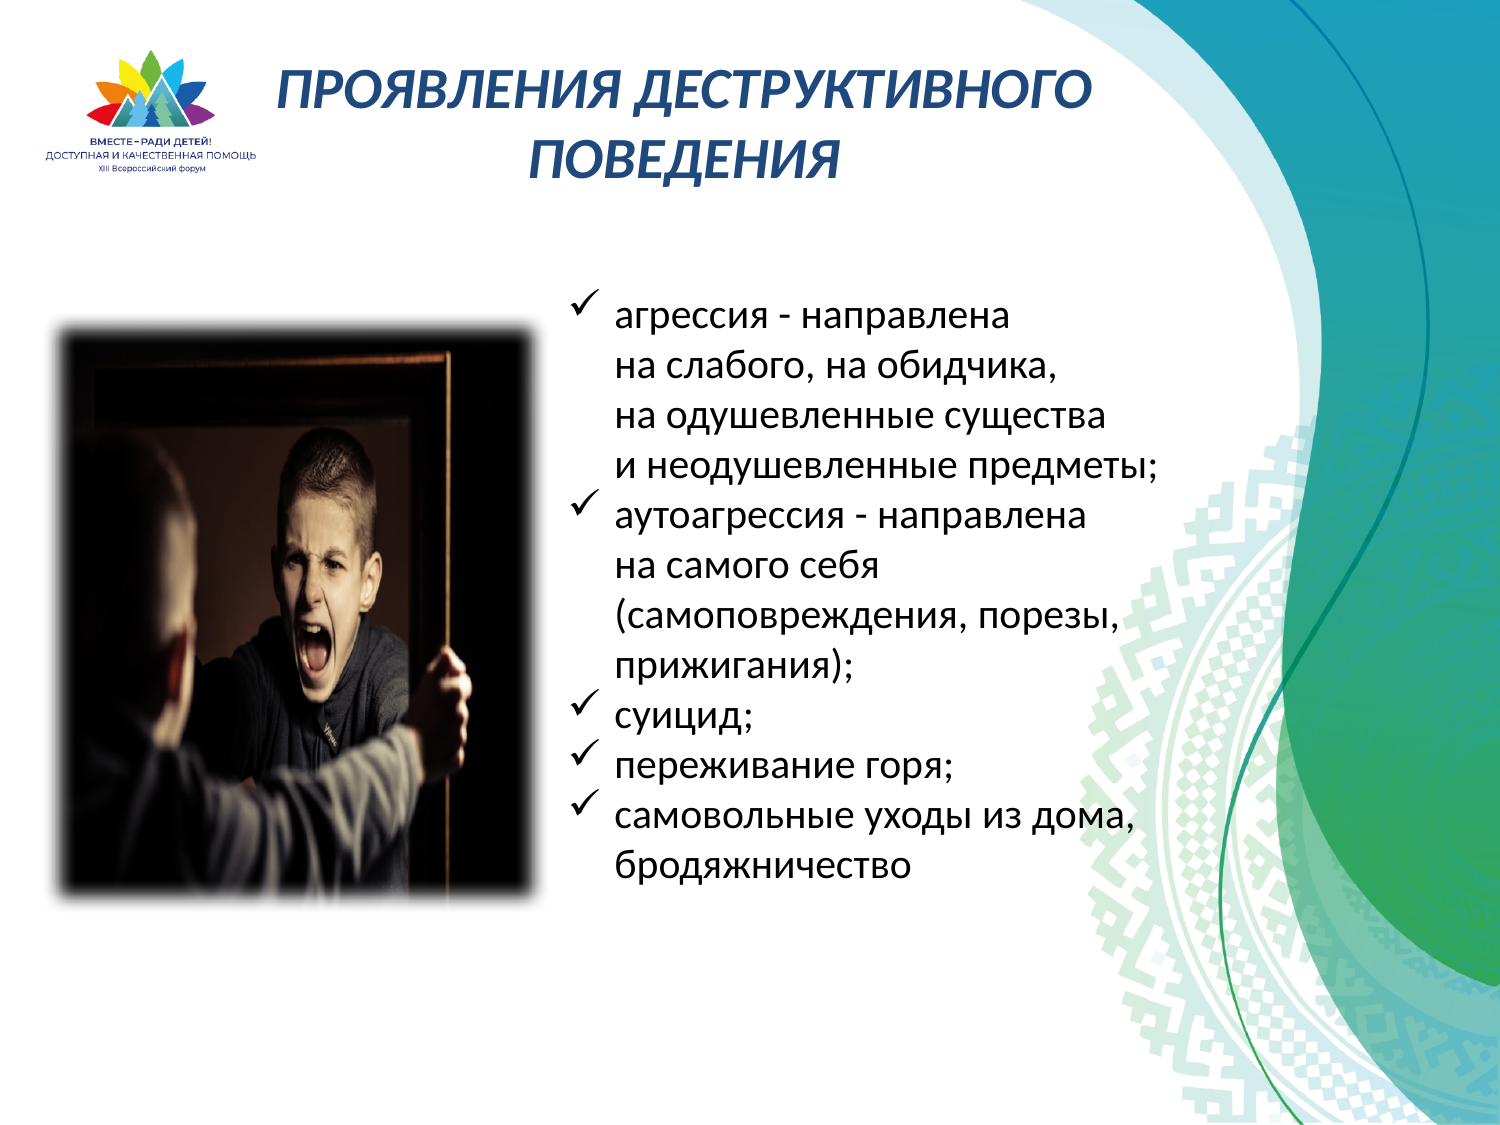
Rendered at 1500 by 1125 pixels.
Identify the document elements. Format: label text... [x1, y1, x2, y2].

text_box агрессия - направлена на слабого, на обидчика, на одушевленные существа и неодушевленные предметы; аутоагрессия - направлена на самого себя (самоповреждения, порезы, прижигания); суицид; переживание горя; самовольные уходы из дома, бродяжничество [552, 278, 839, 944]
text_box ПРОЯВЛЕНИЯ ДЕСТРУКТИВНОГО ПОВЕДЕНИЯ [191, 42, 839, 198]
picture [844, 0, 1500, 1125]
picture [41, 42, 260, 180]
picture [41, 310, 550, 914]
